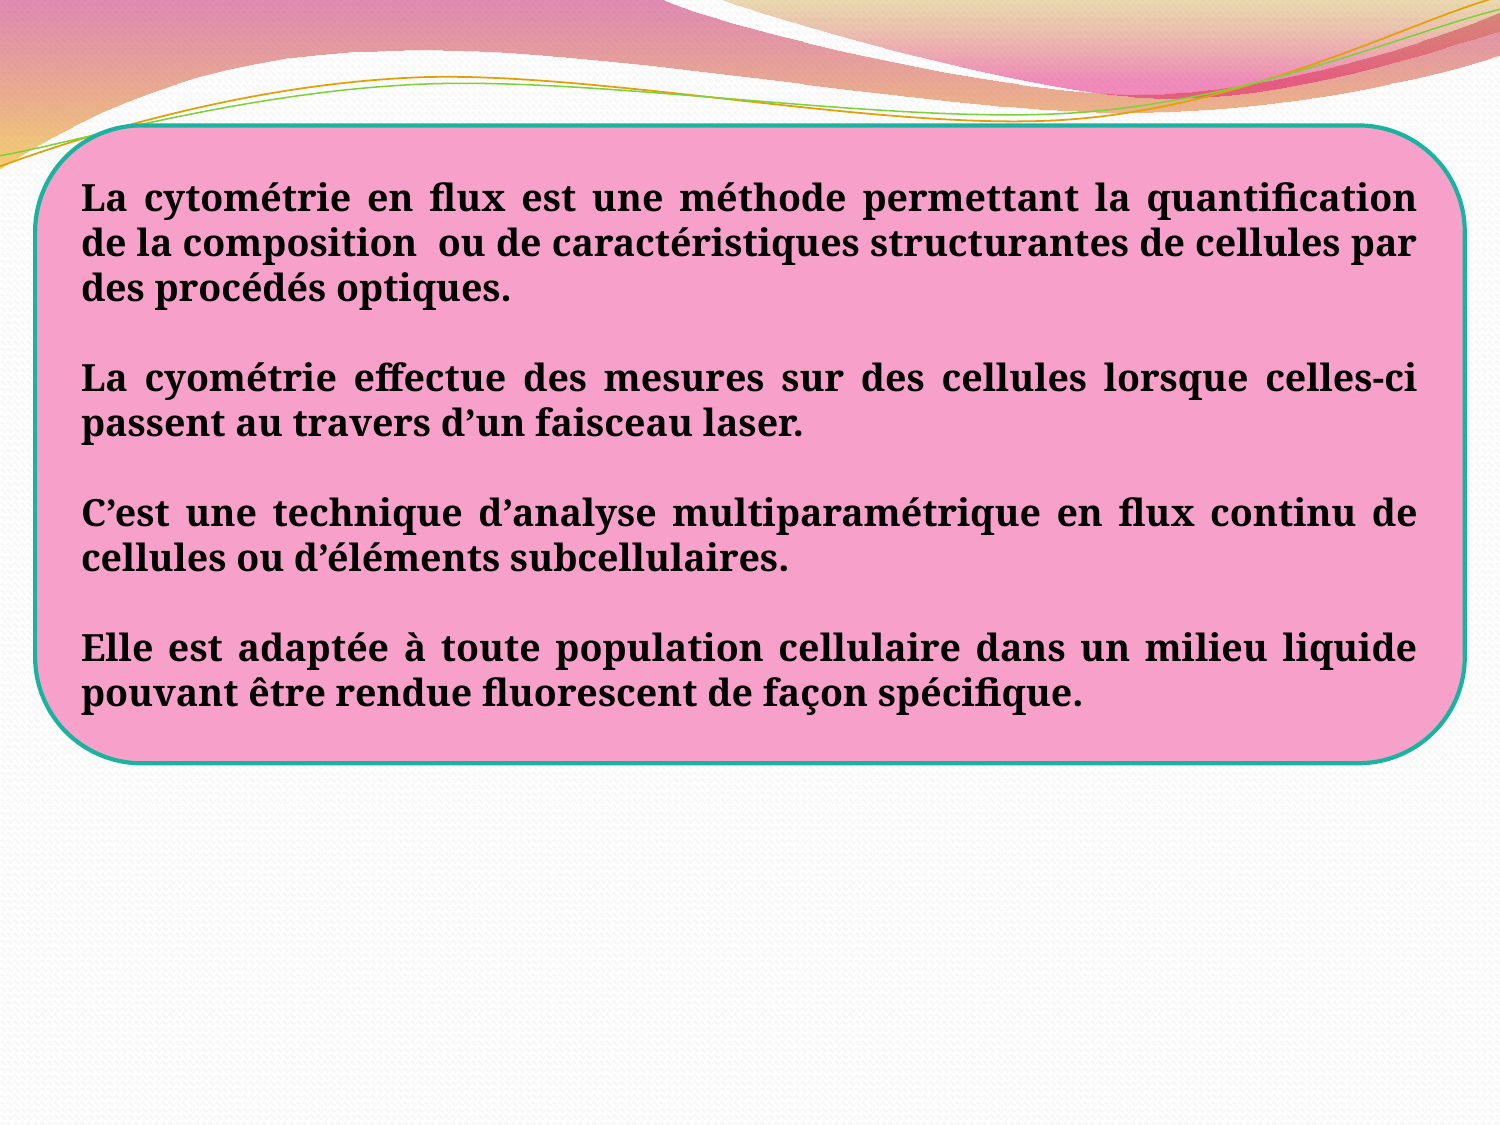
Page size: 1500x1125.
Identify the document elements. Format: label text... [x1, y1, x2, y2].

text_box La cytométrie en flux est une méthode permettant la quantification de la composition ou de caractéristiques structurantes de cellules par des procédés optiques. La cyométrie effectue des mesures sur des cellules lorsque celles-ci passent au travers d’un faisceau laser. C’est une technique d’analyse multiparamétrique en flux continu de cellules ou d’éléments subcellulaires. Elle est adaptée à toute population cellulaire dans un milieu liquide pouvant être rendue fluorescent de façon spécifique. [33, 123, 1467, 766]
